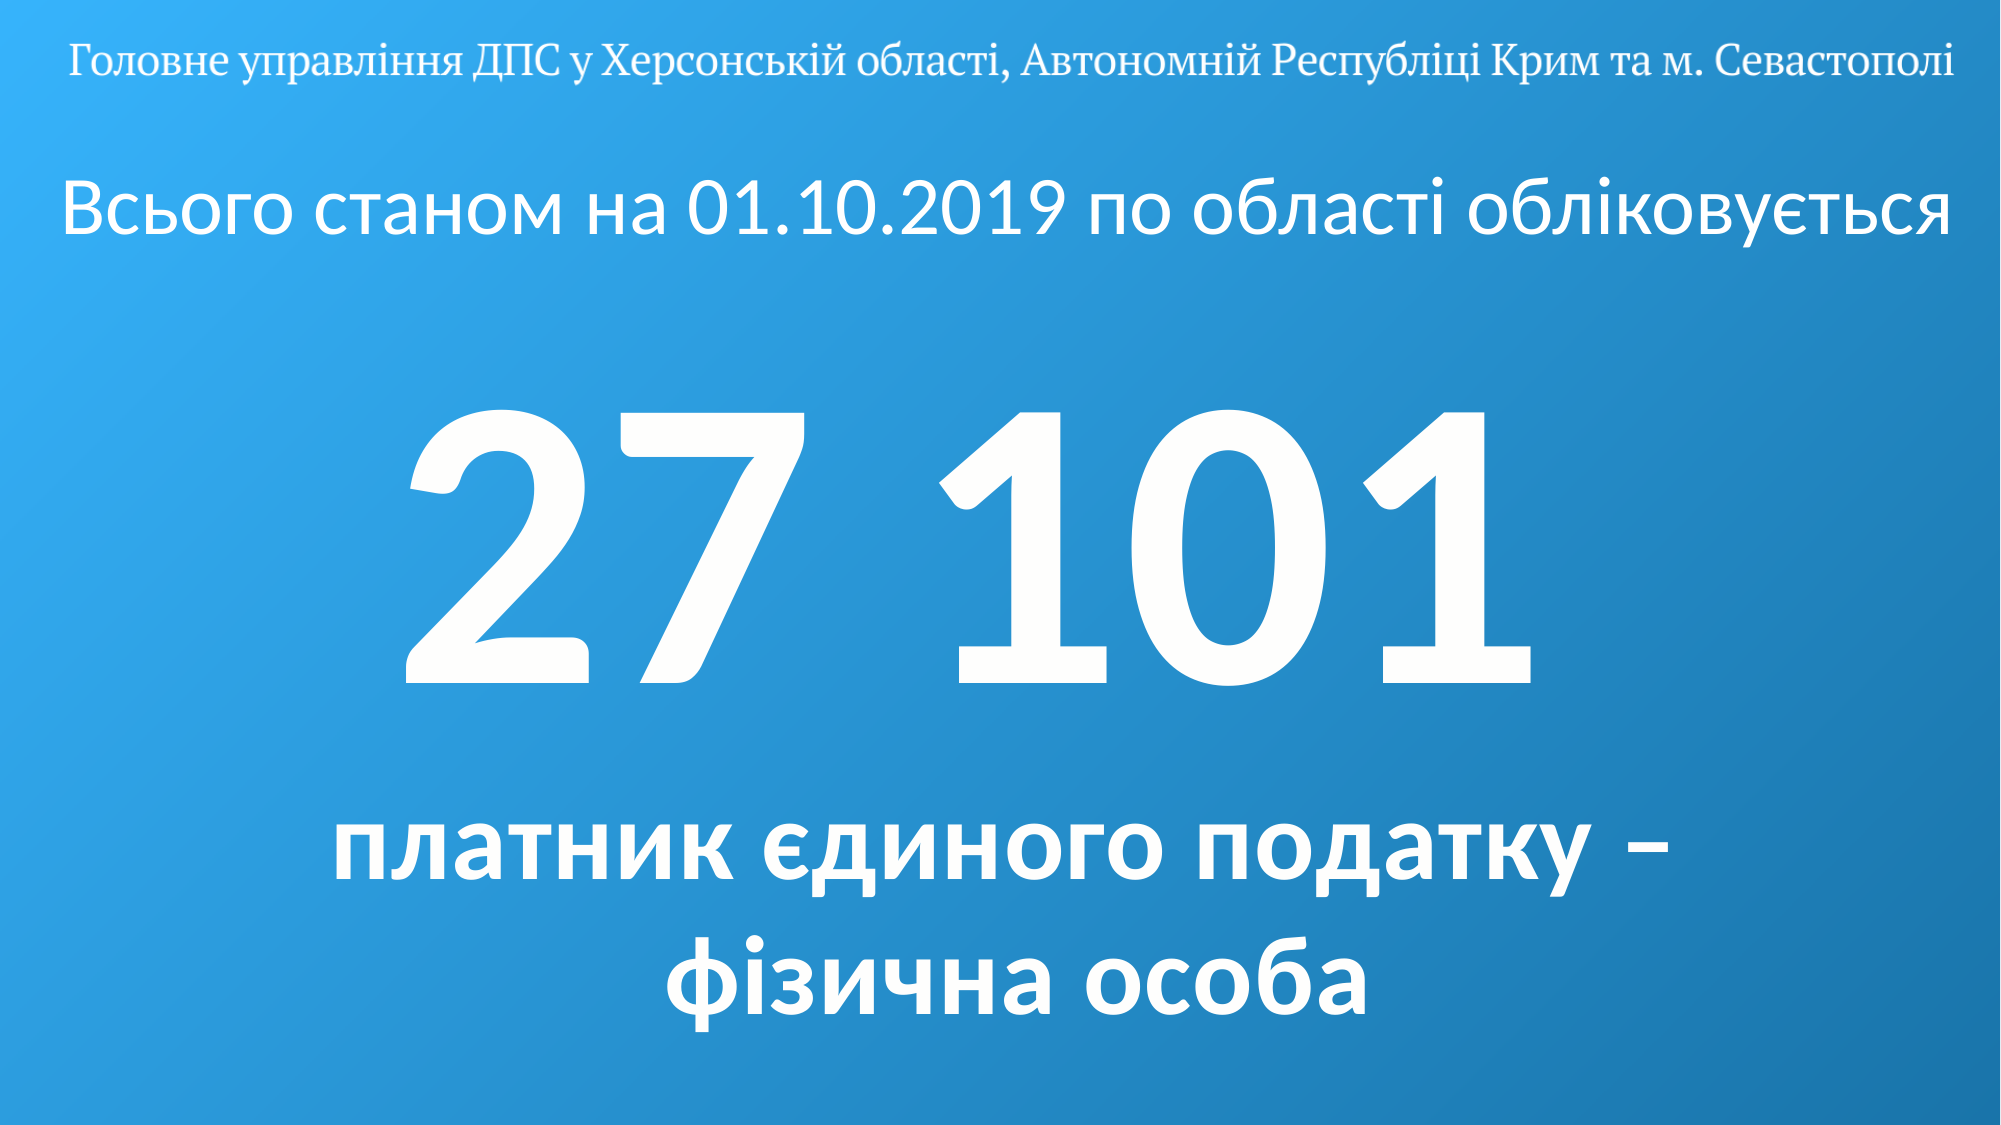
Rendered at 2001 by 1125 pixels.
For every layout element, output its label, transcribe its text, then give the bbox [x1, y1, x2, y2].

text_box 27 101 платник єдиного податку – фізична особа [315, 259, 1721, 1045]
picture [0, 0, 2001, 1125]
text_box Всього станом на 01.10.2019 по області обліковується [45, 143, 1991, 259]
